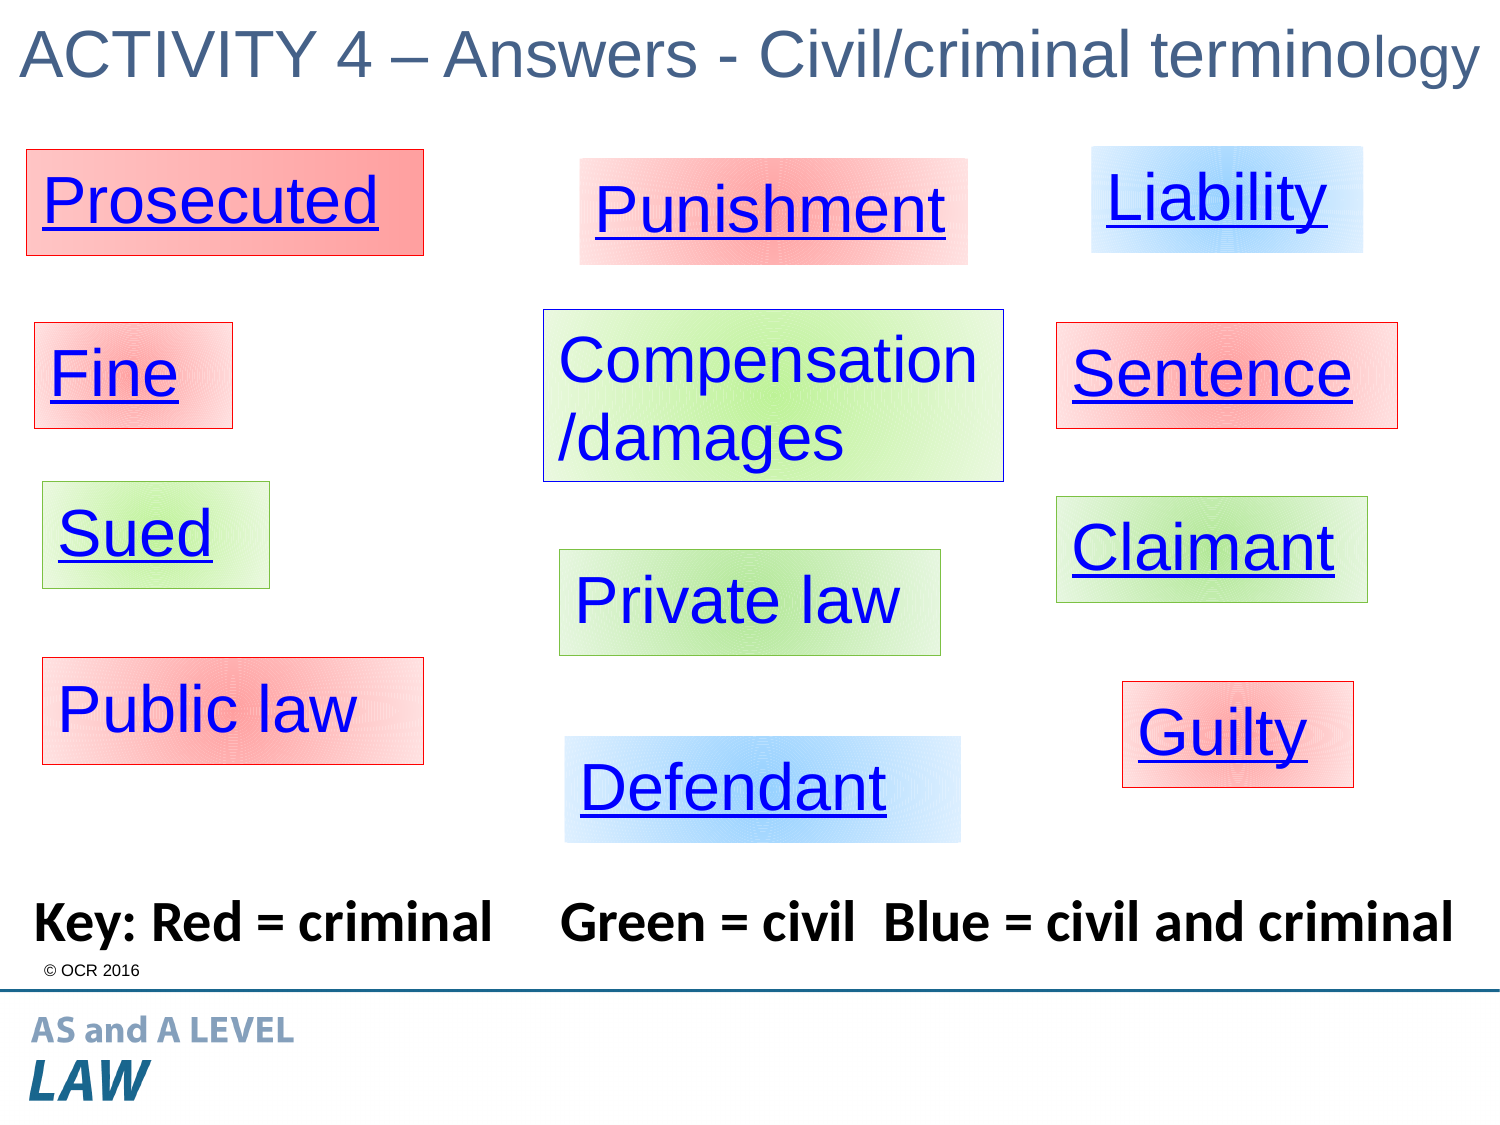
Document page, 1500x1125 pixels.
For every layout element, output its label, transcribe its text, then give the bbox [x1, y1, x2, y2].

text_box Punishment [579, 158, 968, 265]
text_box Defendant [564, 736, 961, 831]
picture [0, 989, 1500, 1125]
text_box Key: Red = criminal Green = civil Blue = civil and criminal [20, 831, 1480, 961]
text_box Sentence [1056, 322, 1398, 429]
text_box Fine [34, 322, 233, 429]
text_box Liability [1091, 146, 1364, 253]
text_box Public law [42, 657, 424, 765]
text_box Compensation/damages [543, 309, 1004, 482]
text_box Claimant [1056, 496, 1368, 603]
text_box Private law [559, 549, 941, 656]
text_box Sued [42, 481, 270, 589]
title ACTIVITY 4 – Answers - Civil/criminal terminology [0, 0, 1500, 106]
text_box Guilty [1122, 681, 1354, 788]
text_box Prosecuted [26, 149, 424, 256]
